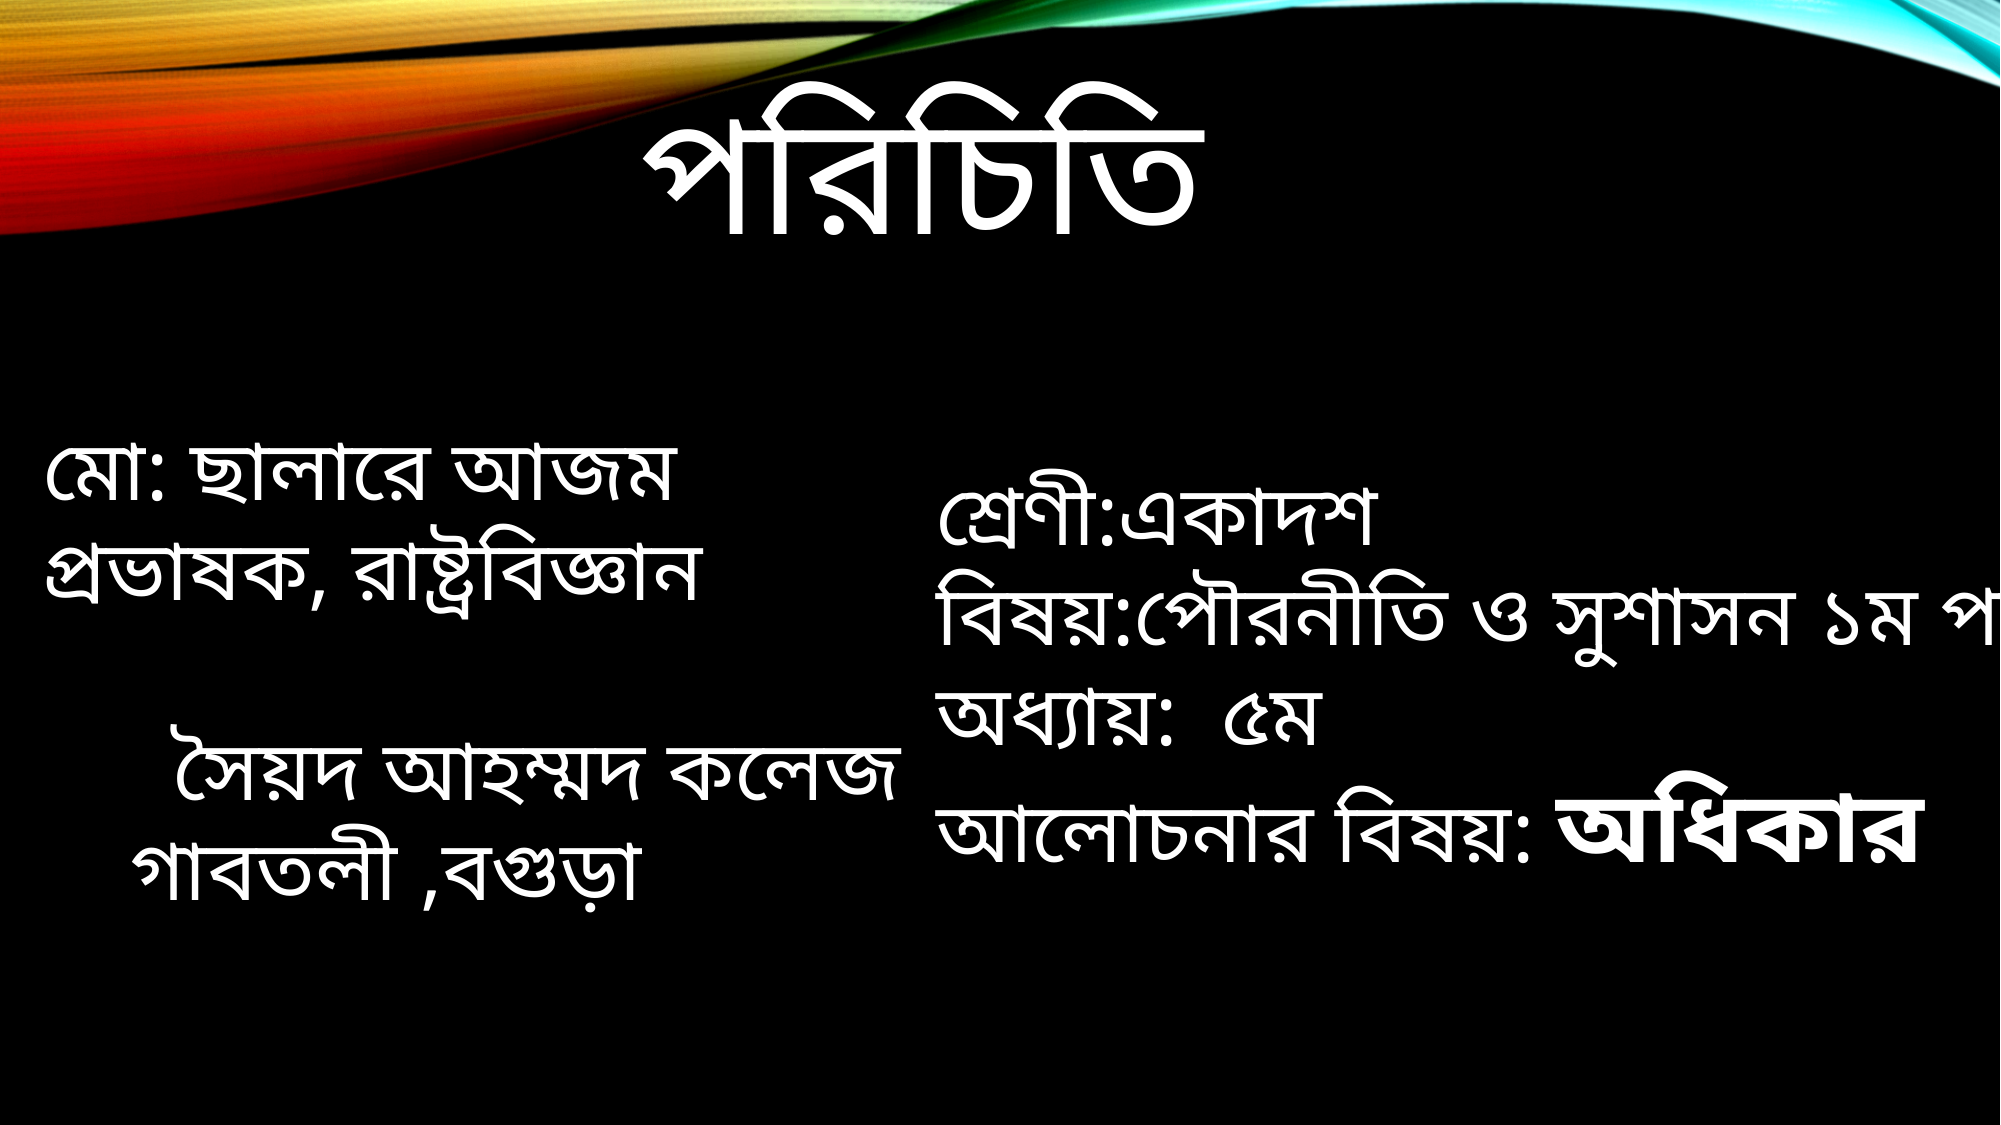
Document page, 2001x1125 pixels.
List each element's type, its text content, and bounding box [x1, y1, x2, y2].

text_box মো: ছালারে আজম প্রভাষক, রাষ্ট্রবিজ্ঞান সৈয়দ আহম্মদ কলেজ গাবতলী ,বগুড়া [0, 409, 1085, 924]
text_box শ্রেণী:একাদশ বিষয়:পৌরনীতি ও সুশাসন ১ম পত্র অধ্যায়: ৫ম আলোচনার বিষয়: অধিকার [921, 454, 2000, 890]
picture [0, 0, 2000, 237]
text_box পরিচিতি [469, 60, 1374, 276]
